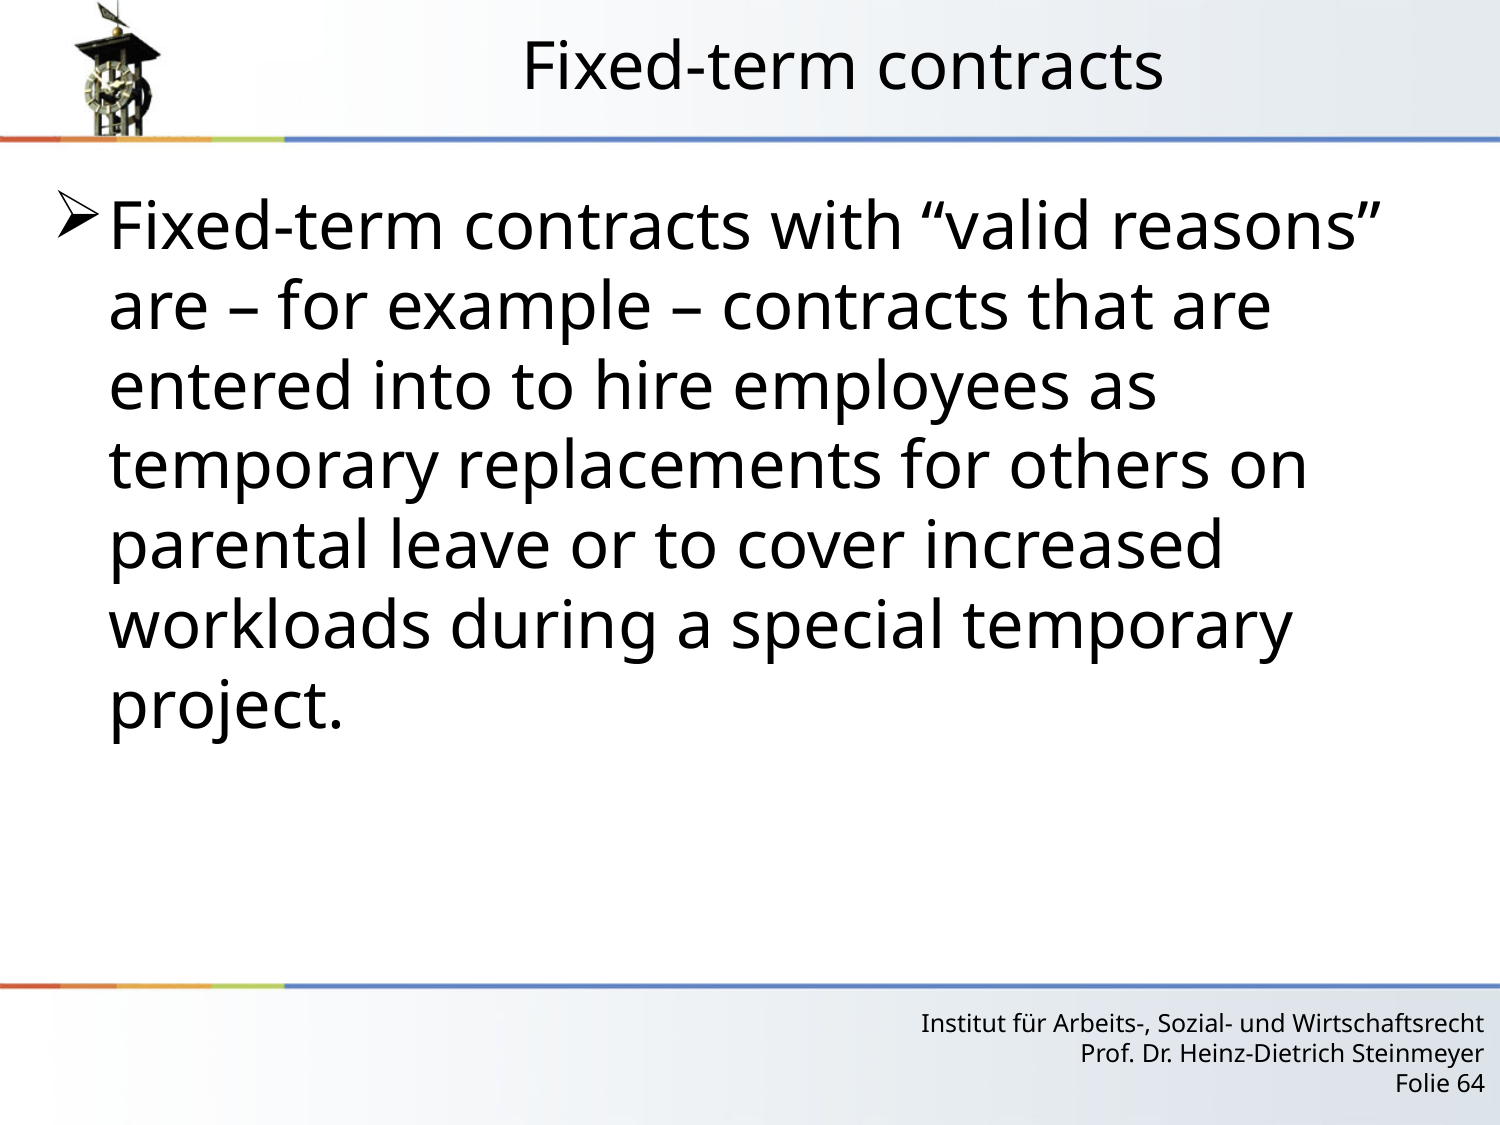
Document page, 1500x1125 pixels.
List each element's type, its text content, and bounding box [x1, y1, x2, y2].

list Fixed-term contracts with “valid reasons” are – for example – contracts that are entered into to hire employees as temporary replacements for others on parental leave or to cover increased workloads during a special temporary project. [37, 174, 1463, 975]
picture [0, 0, 1500, 150]
title Fixed-term contracts [212, 0, 1475, 125]
picture [0, 974, 1500, 1125]
